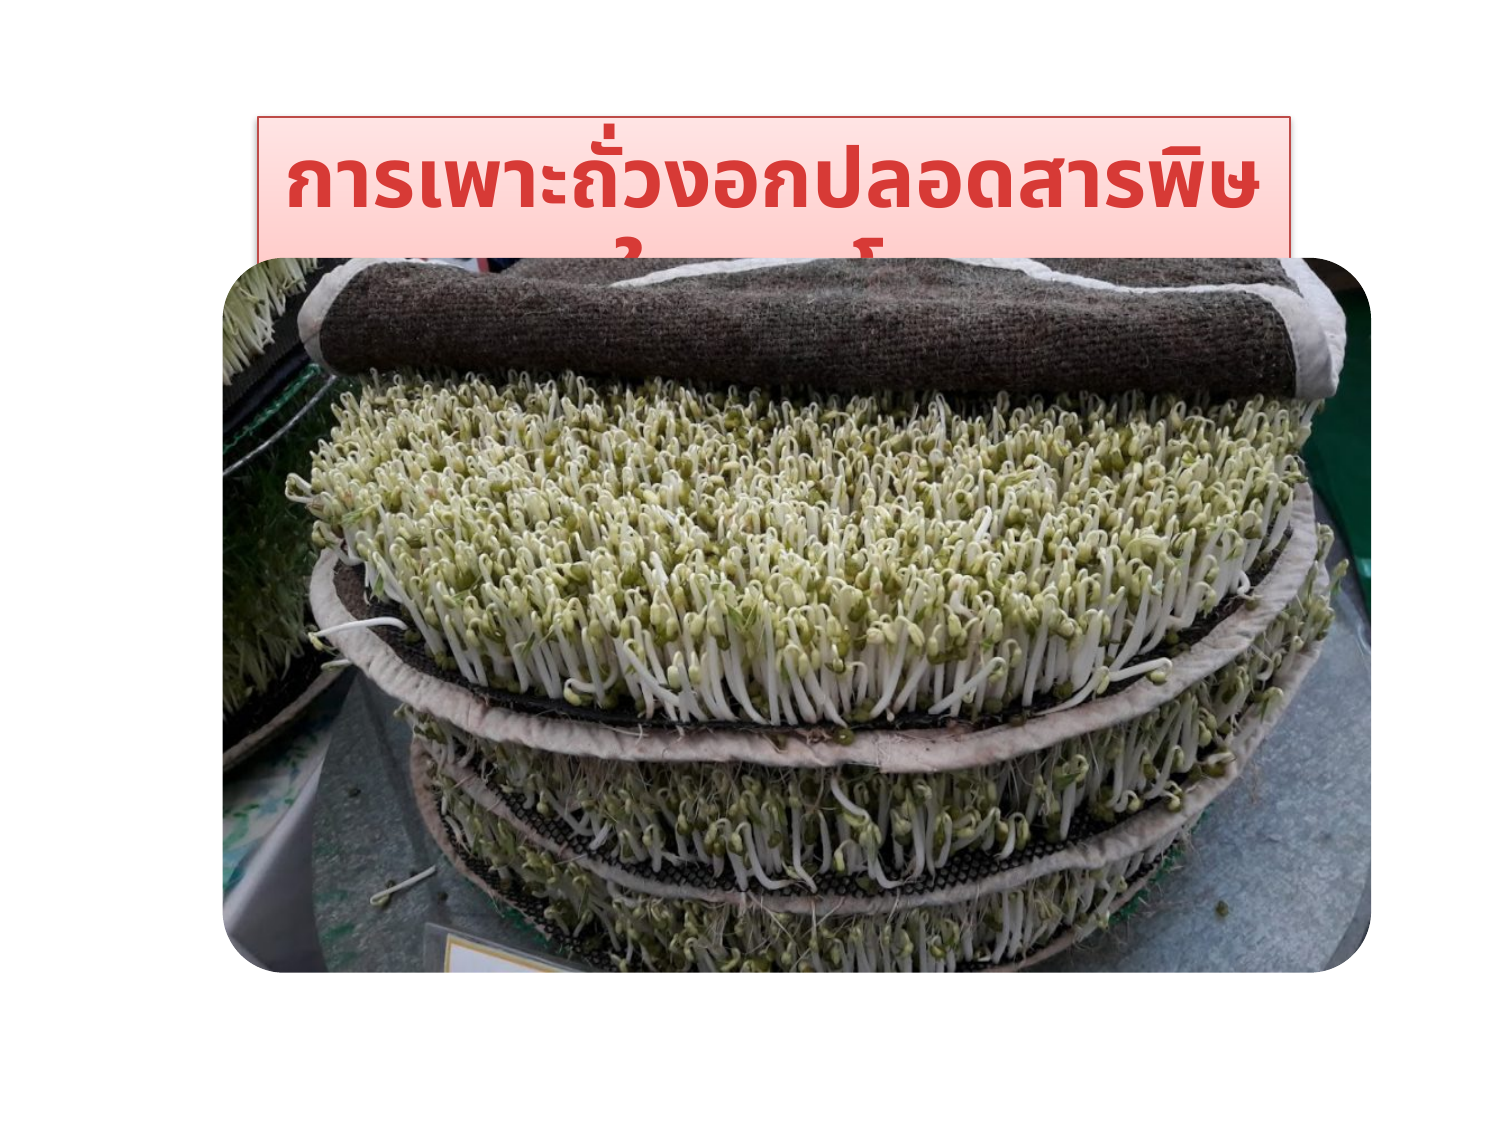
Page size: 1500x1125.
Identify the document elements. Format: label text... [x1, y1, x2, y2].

picture [222, 257, 1372, 973]
text_box การเพาะถั่วงอกปลอดสารพิษในคอนโด [257, 116, 1291, 256]
